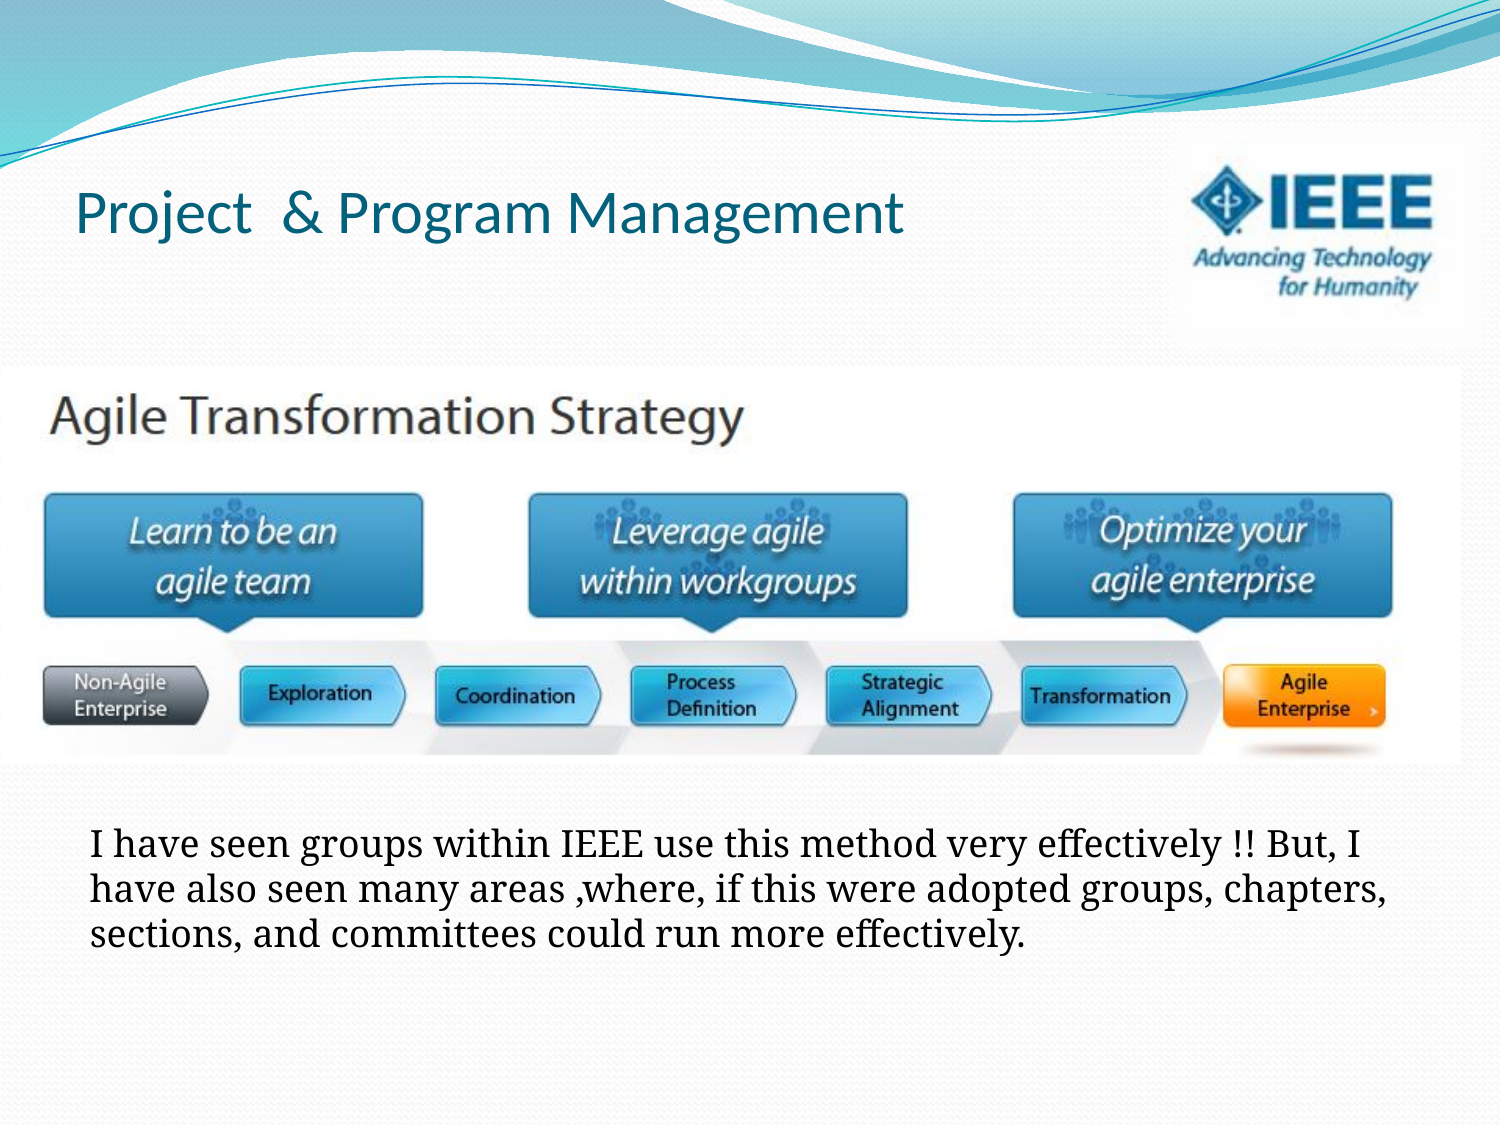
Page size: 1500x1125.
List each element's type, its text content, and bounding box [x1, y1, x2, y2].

text_box I have seen groups within IEEE use this method very effectively !! But, I have also seen many areas ,where, if this were adopted groups, chapters, sections, and committees could run more effectively. [74, 812, 1438, 963]
title Project & Program Management [75, 162, 1146, 350]
picture [0, 108, 1500, 763]
